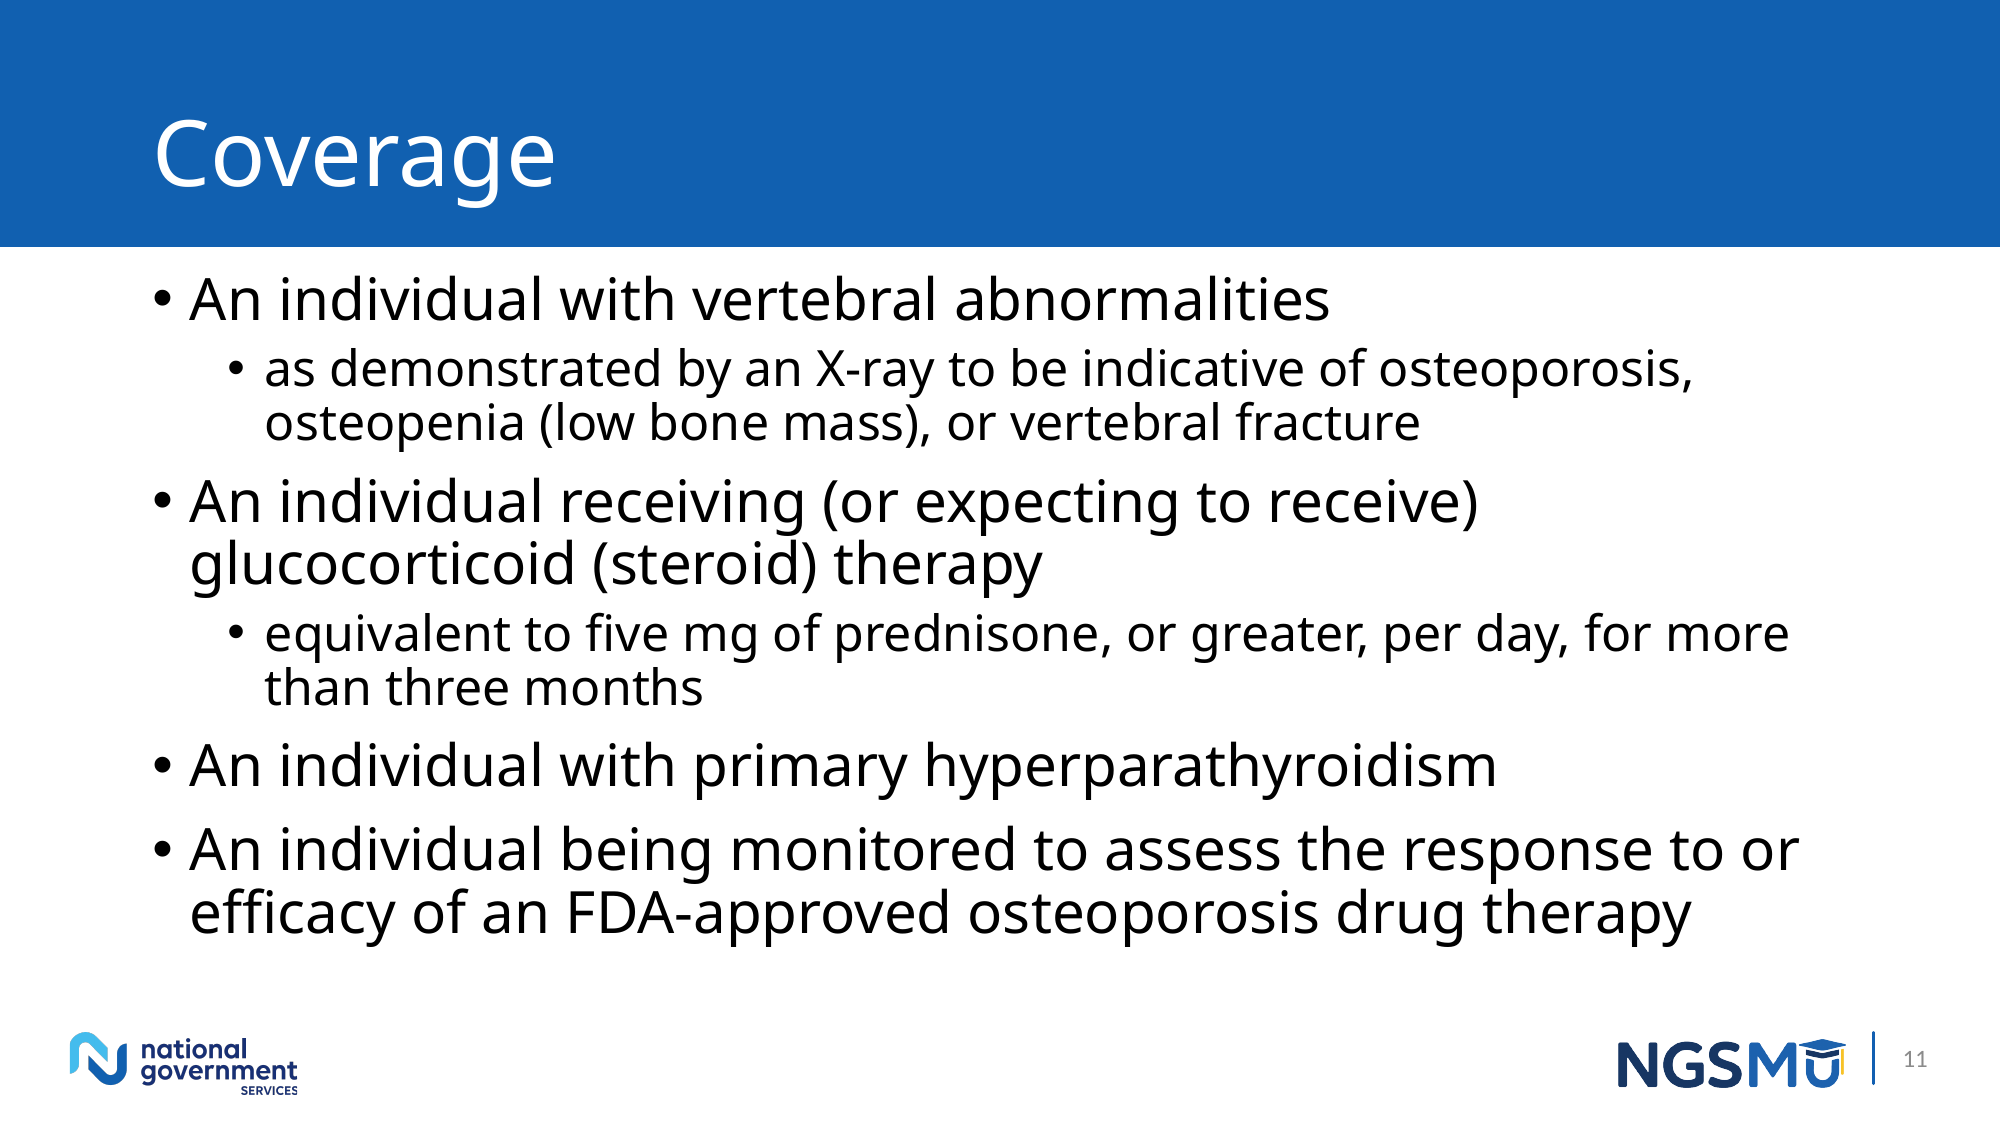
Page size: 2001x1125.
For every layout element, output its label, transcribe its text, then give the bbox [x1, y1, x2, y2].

slide_number 11 [1862, 1027, 1943, 1088]
title Coverage 2 [137, 94, 1863, 220]
list An individual with vertebral abnormalities as demonstrated by an X-ray to be indicative of osteoporosis, osteopenia (low bone mass), or vertebral fracture An individual receiving (or expecting to receive) glucocorticoid (steroid) therapy equivalent to five mg of prednisone, or greater, per day, for more than three months An individual with primary hyperparathyroidism An individual being monitored to assess the response to or efficacy of an FDA-approved osteoporosis drug therapy [137, 262, 1863, 1012]
picture [1618, 1039, 1846, 1088]
